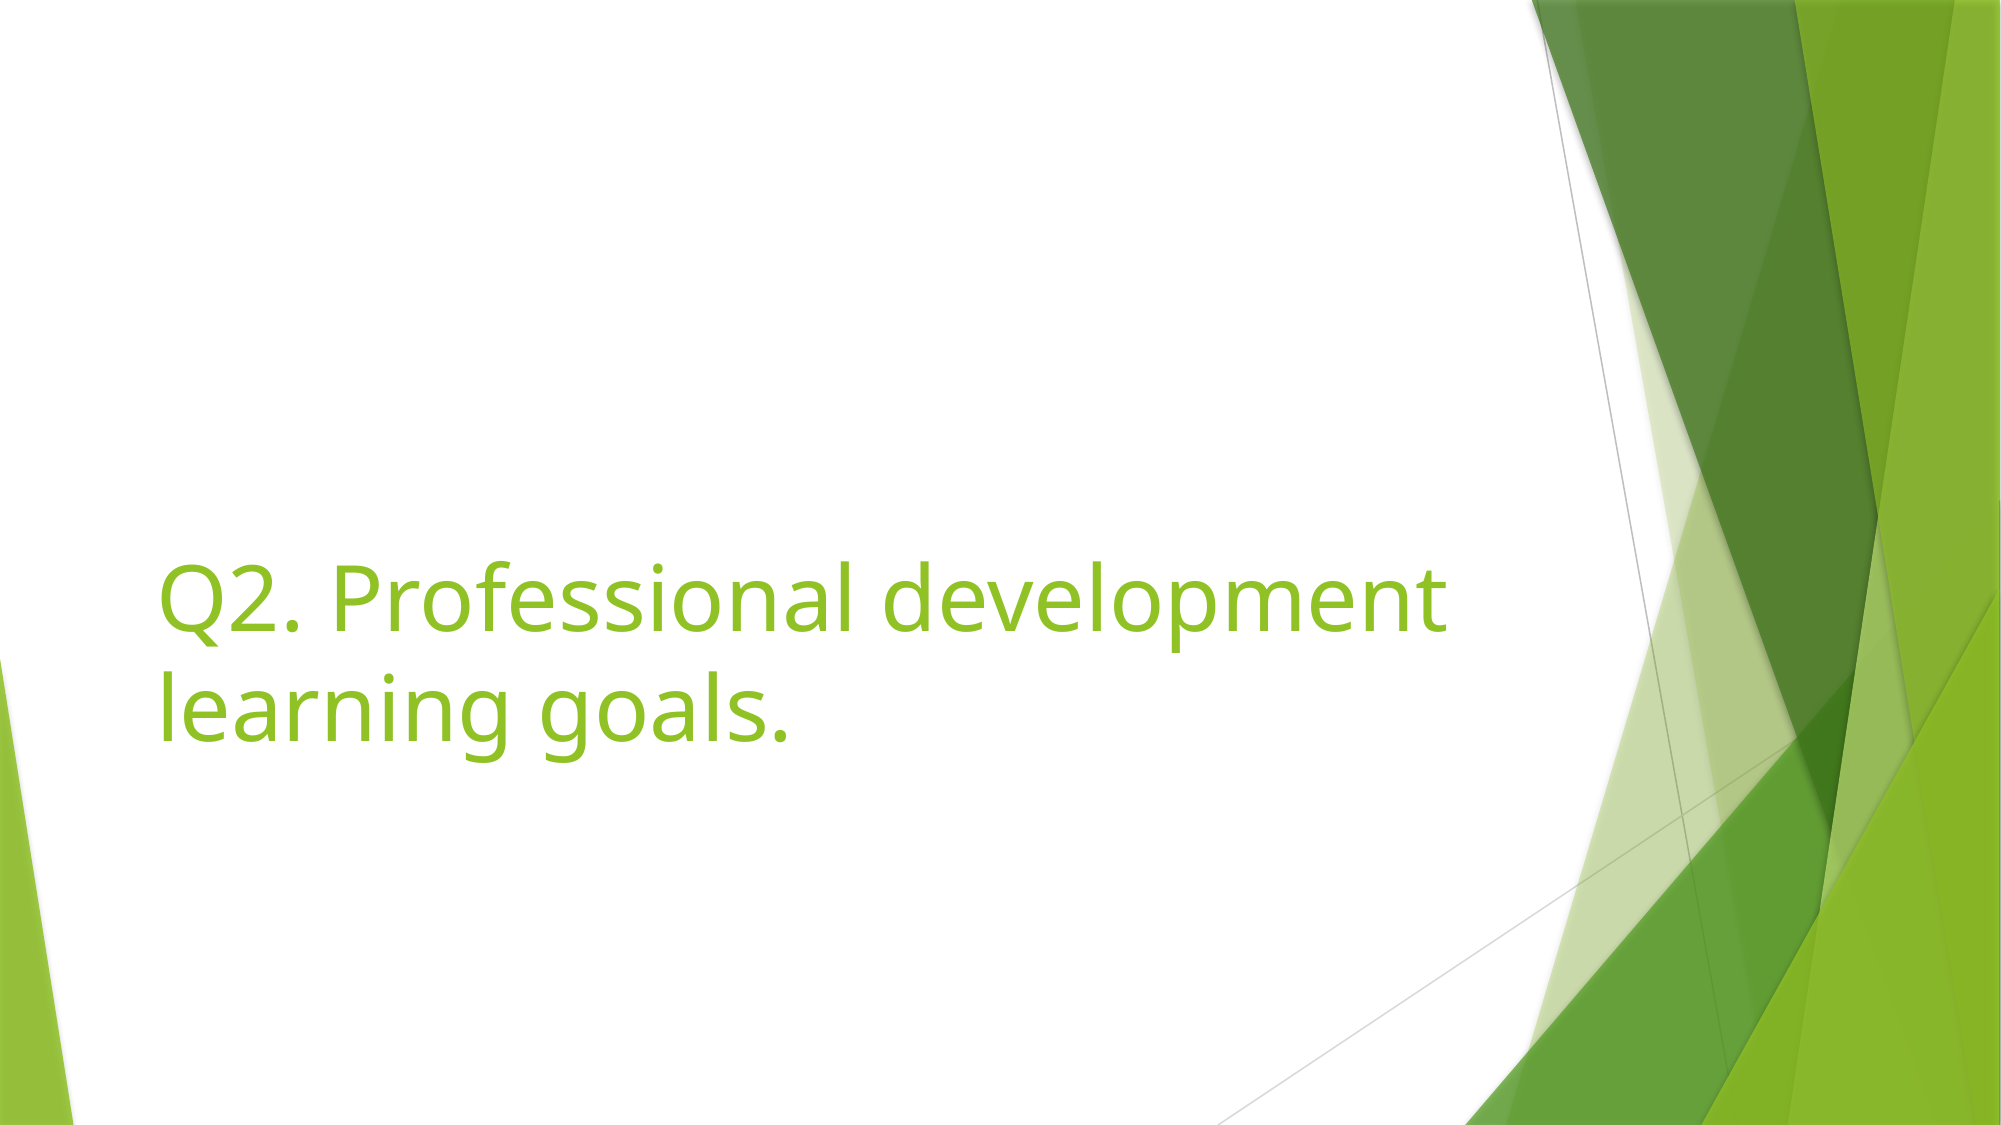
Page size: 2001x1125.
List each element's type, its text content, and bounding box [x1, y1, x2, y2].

text_box Q2. Professional development learning goals. [141, 532, 1612, 767]
